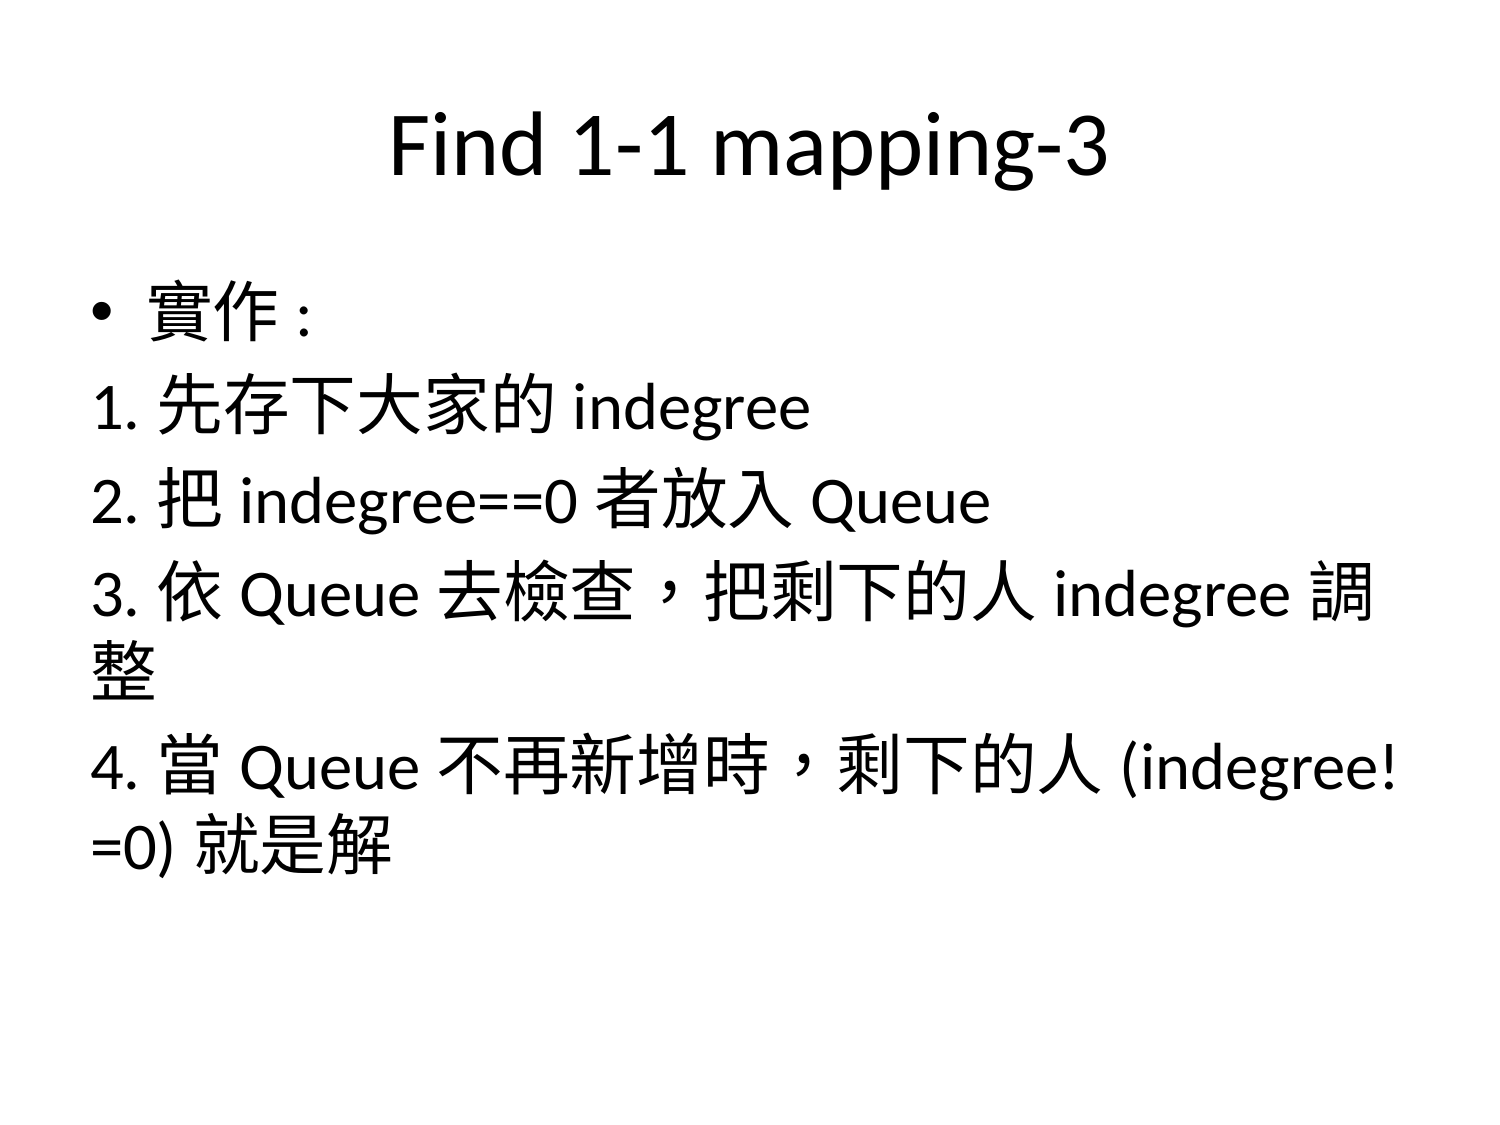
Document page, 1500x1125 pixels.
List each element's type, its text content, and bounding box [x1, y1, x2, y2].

title Find 1-1 mapping-3 [75, 45, 1425, 233]
list 實作: 1.先存下大家的indegree 2.把indegree==0者放入Queue 3.依Queue去檢查，把剩下的人indegree調整 4.當Queue不再新增時，剩下的人(indegree!=0)就是解 [75, 262, 1425, 1005]
